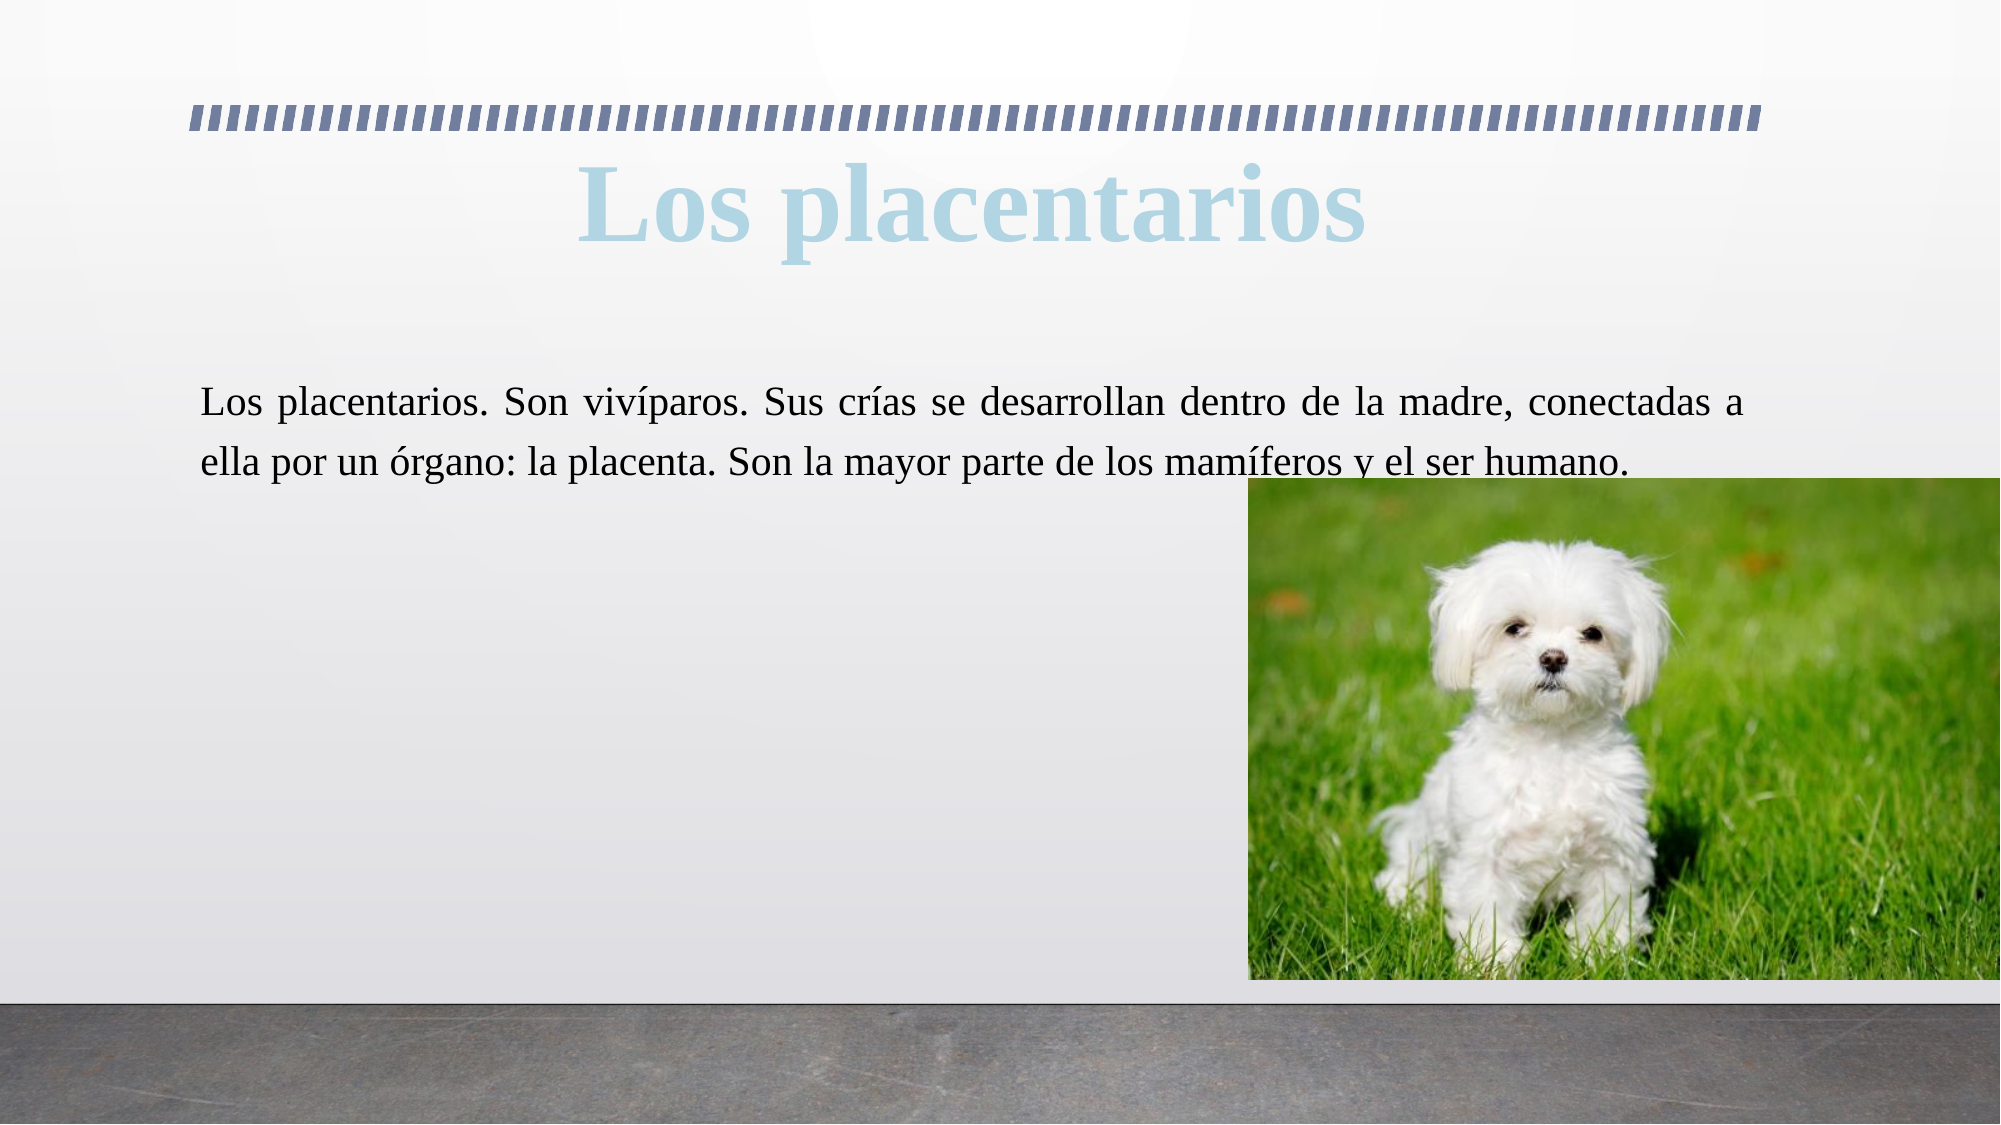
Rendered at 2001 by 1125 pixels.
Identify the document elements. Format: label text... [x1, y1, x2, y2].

picture [0, 1004, 2000, 1124]
picture [1247, 478, 2000, 981]
text_box Los placentarios [562, 121, 1384, 272]
list Los placentarios. Son vivíparos. Sus crías se desarrollan dentro de la madre, conectadas a ella por un órgano: la placenta. Son la mayor parte de los mamíferos y el ser humano. [185, 356, 1761, 897]
